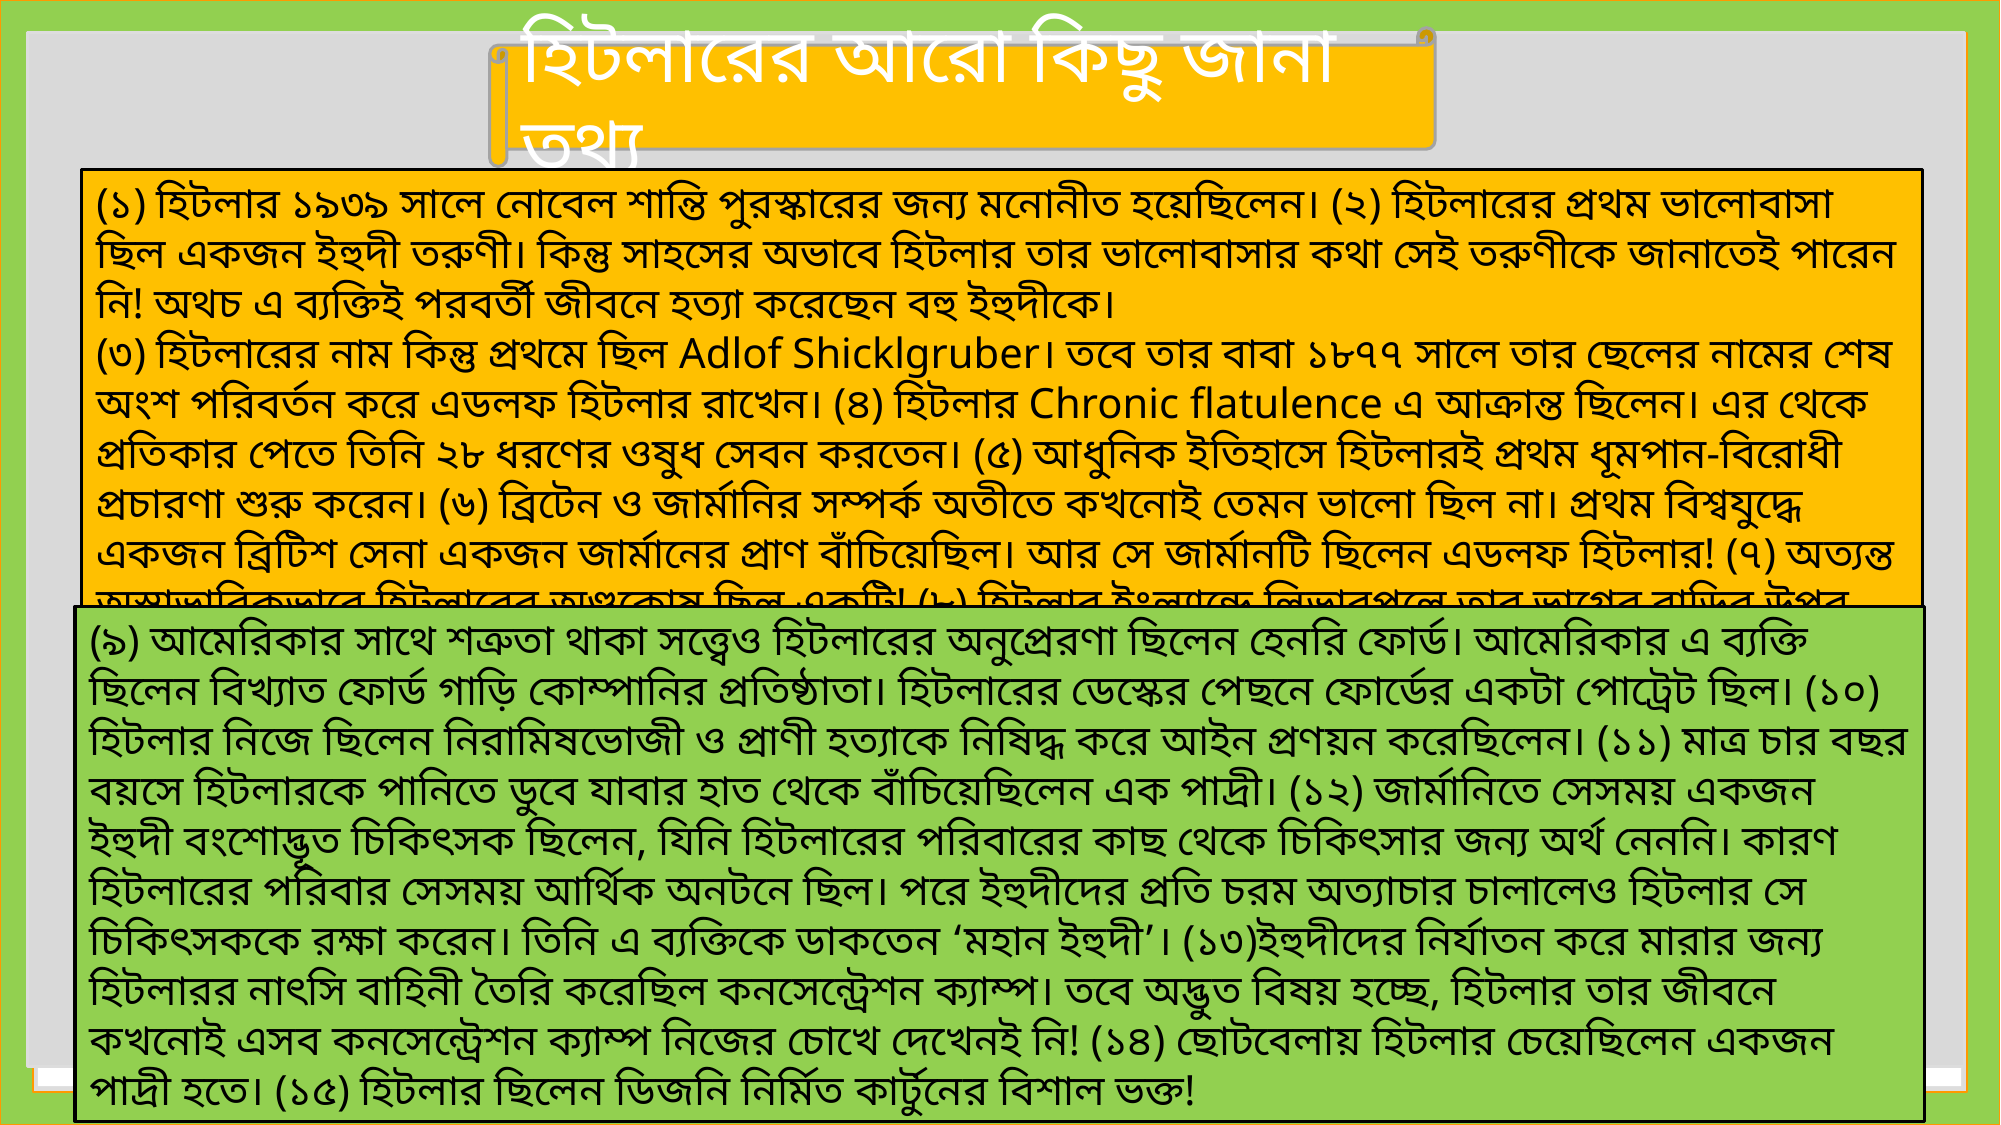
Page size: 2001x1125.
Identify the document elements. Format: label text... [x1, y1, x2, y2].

text_box [0, 0, 2000, 1125]
text_box (৯) আমেরিকার সাথে শত্রুতা থাকা সত্ত্বেও হিটলারের অনুপ্রেরণা ছিলেন হেনরি ফোর্ড। আমেরিকার এ ব্যক্তি ছিলেন বিখ্যাত ফোর্ড গাড়ি কোম্পানির প্রতিষ্ঠাতা। হিটলারের ডেস্কের পেছনে ফোর্ডের একটা পোট্রেট ছিল। (১০) হিটলার নিজে ছিলেন নিরামিষভোজী ও প্রাণী হত্যাকে নিষিদ্ধ করে আইন প্রণয়ন করেছিলেন। (১১) মাত্র চার বছর বয়সে হিটলারকে পানিতে ডুবে যাবার হাত থেকে বাঁচিয়েছিলেন এক পাদ্রী। (১২) জার্মানিতে সেসময় একজন ইহুদী বংশোদ্ভূত চিকিৎসক ছিলেন, যিনি হিটলারের পরিবারের কাছ থেকে চিকিৎসার জন্য অর্থ নেননি। কারণ হিটলারের পরিবার সেসময় আর্থিক অনটনে ছিল। পরে ইহুদীদের প্রতি চরম অত্যাচার চালালেও হিটলার সে চিকিৎসককে রক্ষা করেন। তিনি এ ব্যক্তিকে ডাকতেন ‘মহান ইহুদী’। (১৩)ইহুদীদের নির্যাতন করে মারার জন্য হিটলারর নাৎসি বাহিনী তৈরি করেছিল কনসেন্ট্রেশন ক্যাম্প। তবে অদ্ভুত বিষয় হচ্ছে, হিটলার তার জীবনে কখনোই এসব কনসেন্ট্রেশন ক্যাম্প নিজের চোখে দেখেনই নি! (১৪) ছোটবেলায় হিটলার চেয়েছিলেন একজন পাদ্রী হতে। (১৫) হিটলার ছিলেন ডিজনি নির্মিত কার্টুনের বিশাল ভক্ত! [73, 605, 1926, 1123]
text_box [503, 31, 1966, 1068]
text_box (১) হিটলার ১৯৩৯ সালে নোবেল শান্তি পুরস্কারের জন্য মনোনীত হয়েছিলেন। (২) হিটলারের প্রথম ভালোবাসা ছিল একজন ইহুদী তরুণী। কিন্তু সাহসের অভাবে হিটলার তার ভালোবাসার কথা সেই তরুণীকে জানাতেই পারেন নি! অথচ এ ব্যক্তিই পরবর্তী জীবনে হত্যা করেছেন বহু ইহুদীকে। (৩) হিটলারের নাম কিন্তু প্রথমে ছিল Adlof Shicklgruber। তবে তার বাবা ১৮৭৭ সালে তার ছেলের নামের শেষ অংশ পরিবর্তন করে এডলফ হিটলার রাখেন। (৪) হিটলার Chronic flatulence এ আক্রান্ত ছিলেন। এর থেকে প্রতিকার পেতে তিনি ২৮ ধরণের ওষুধ সেবন করতেন। (৫) আধুনিক ইতিহাসে হিটলারই প্রথম ধূমপান-বিরোধী প্রচারণা শুরু করেন। (৬) ব্রিটেন ও জার্মানির সম্পর্ক অতীতে কখনোই তেমন ভালো ছিল না। প্রথম বিশ্বযুদ্ধে একজন ব্রিটিশ সেনা একজন জার্মানের প্রাণ বাঁচিয়েছিল। আর সে জার্মানটি ছিলেন এডলফ হিটলার! (৭) অত্যন্ত অস্বাভাবিকভাবে হিটলারের অণ্ডকোষ ছিল একটি! (৮) হিটলার ইংল্যান্ডে লিভারপুলে তার ভাগ্নের বাড়ির উপর বোমা বর্ষণ করেন। কেন জানেন? যাতে তার ভাগ্নে তার উপর ক্ষিপ্ত হয়ে আমেরিকান সেনাবাহিনীতে যোগ দেয় ও তার বিরুদ্ধে যুদ্ধ করে। [80, 168, 1924, 605]
text_box [26, 31, 1417, 1068]
text_box হিটলারের আরো কিছু জানা তথ্য [488, 26, 1437, 168]
